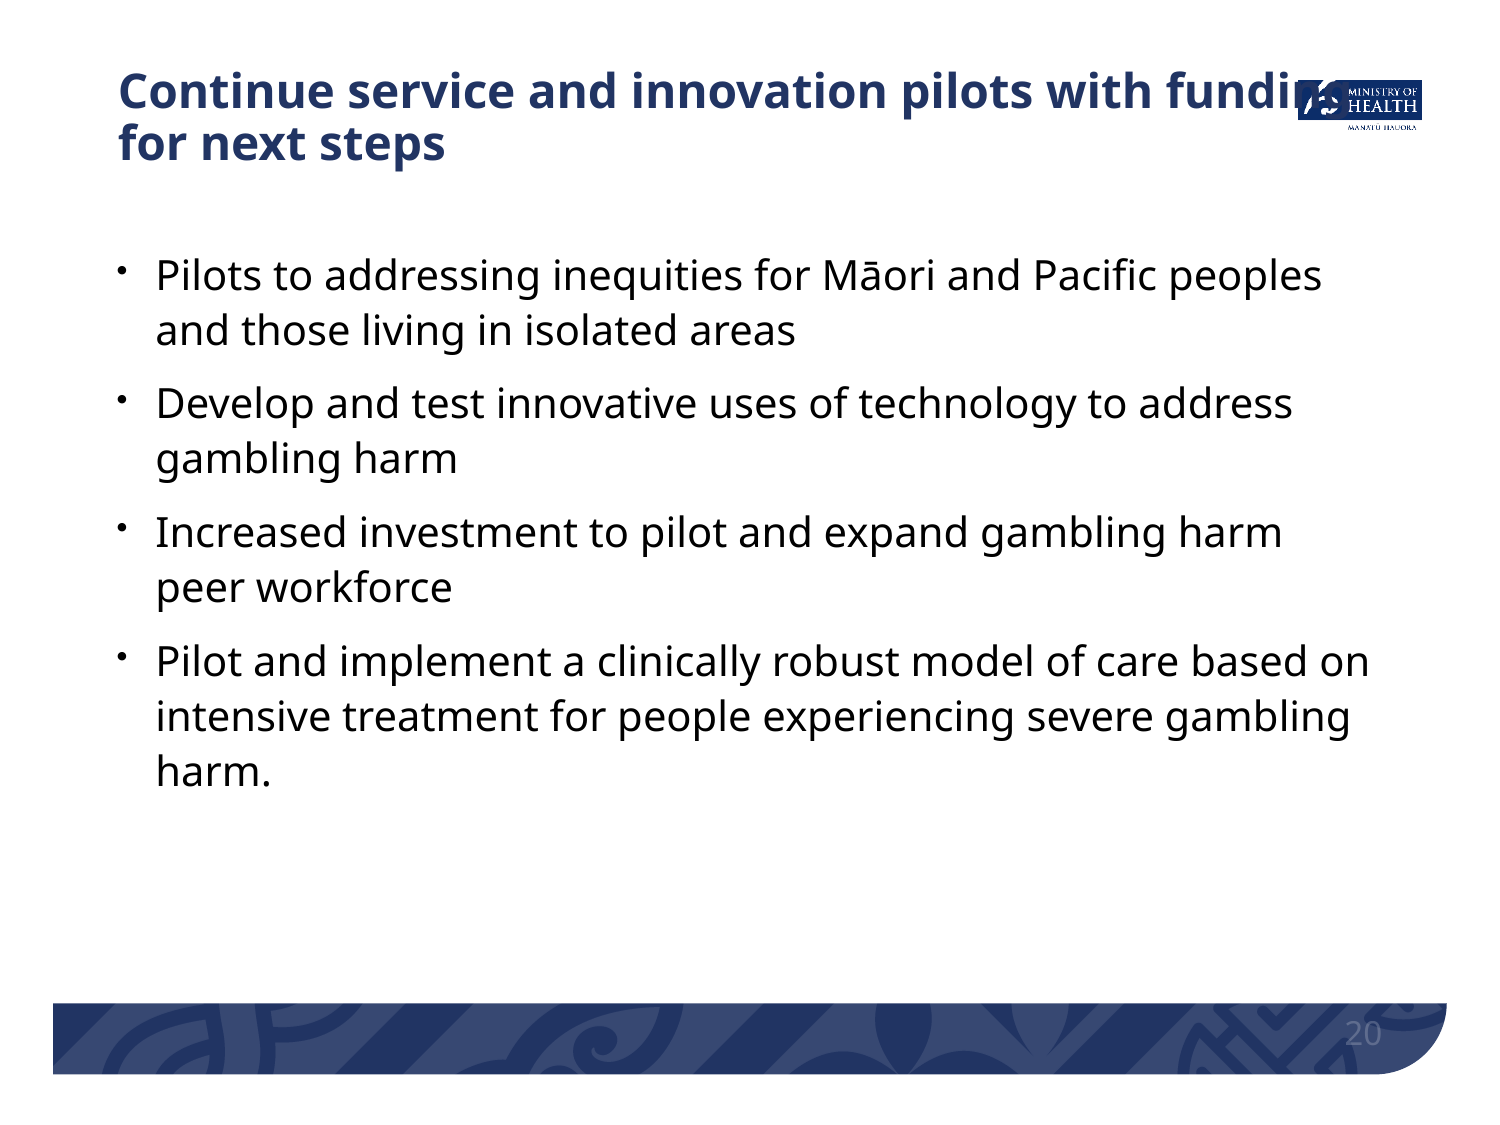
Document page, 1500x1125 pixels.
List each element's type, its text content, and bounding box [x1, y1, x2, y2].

list Pilots to addressing inequities for Māori and Pacific peoples and those living in isolated areas Develop and test innovative uses of technology to address gambling harm Increased investment to pilot and expand gambling harm peer workforce Pilot and implement a clinically robust model of care based on intensive treatment for people experiencing severe gambling harm. [103, 236, 1397, 966]
picture [0, 1004, 1500, 1125]
picture [1397, 80, 1422, 130]
title Continue service and innovation pilots with funding for next steps [103, 59, 1397, 236]
